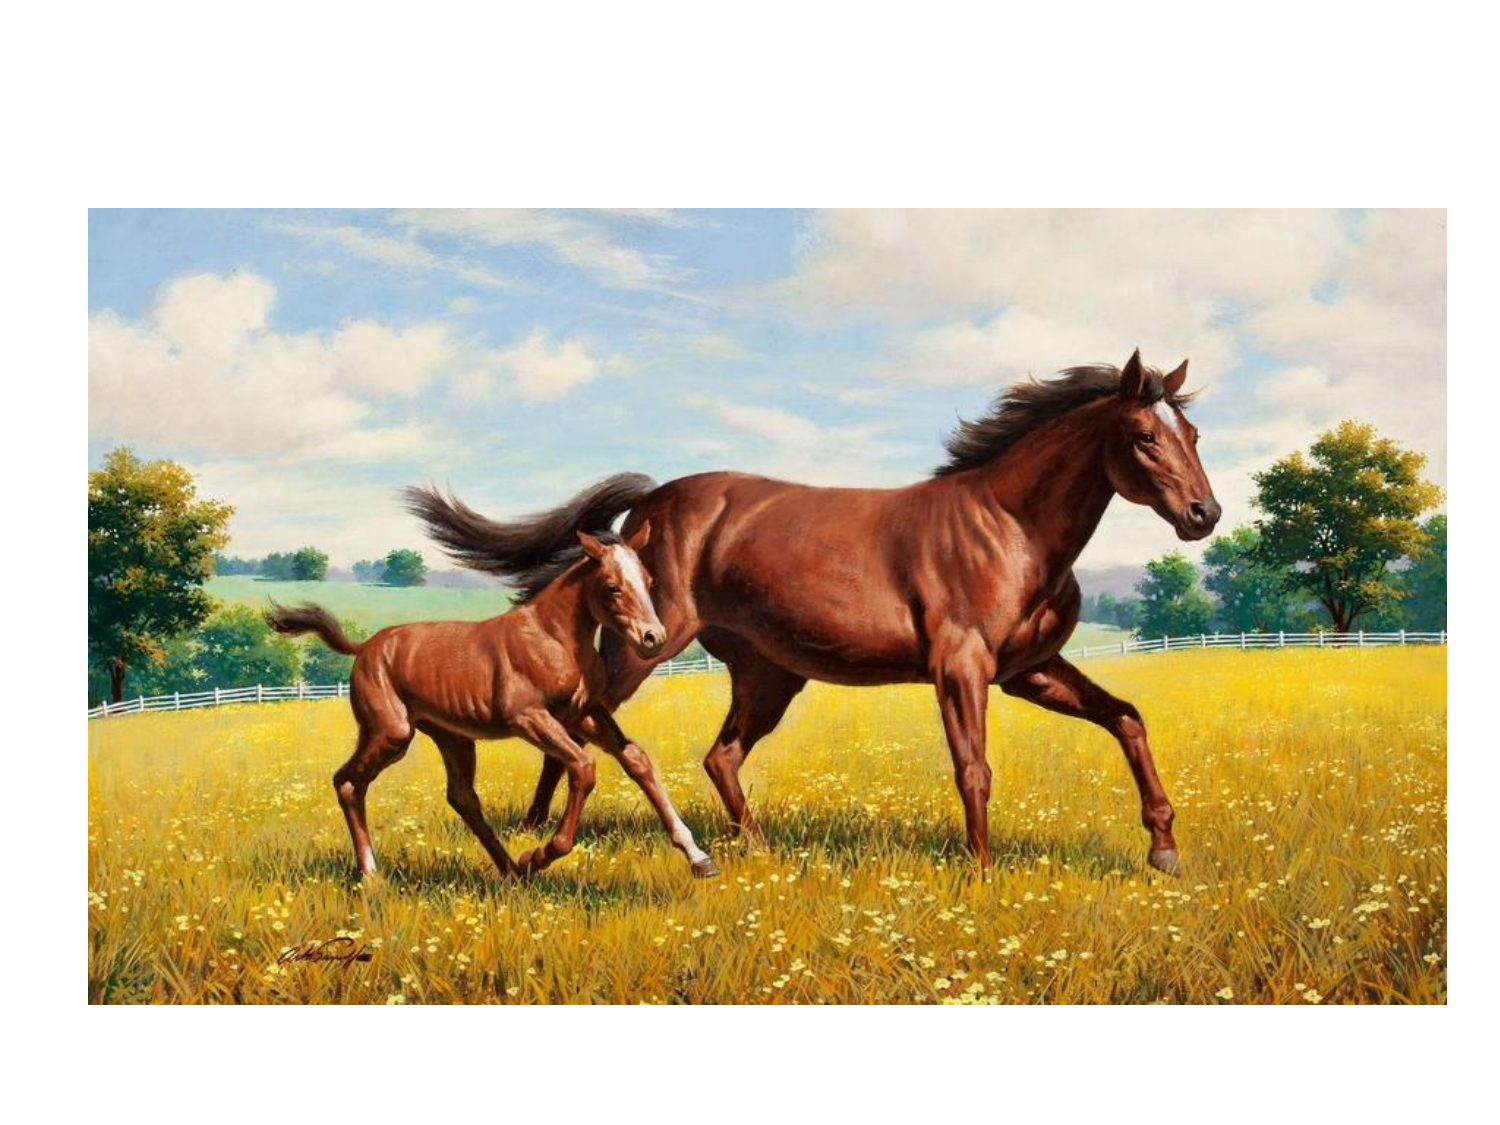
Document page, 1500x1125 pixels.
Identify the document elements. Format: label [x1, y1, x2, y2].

list [88, 207, 1448, 1006]
